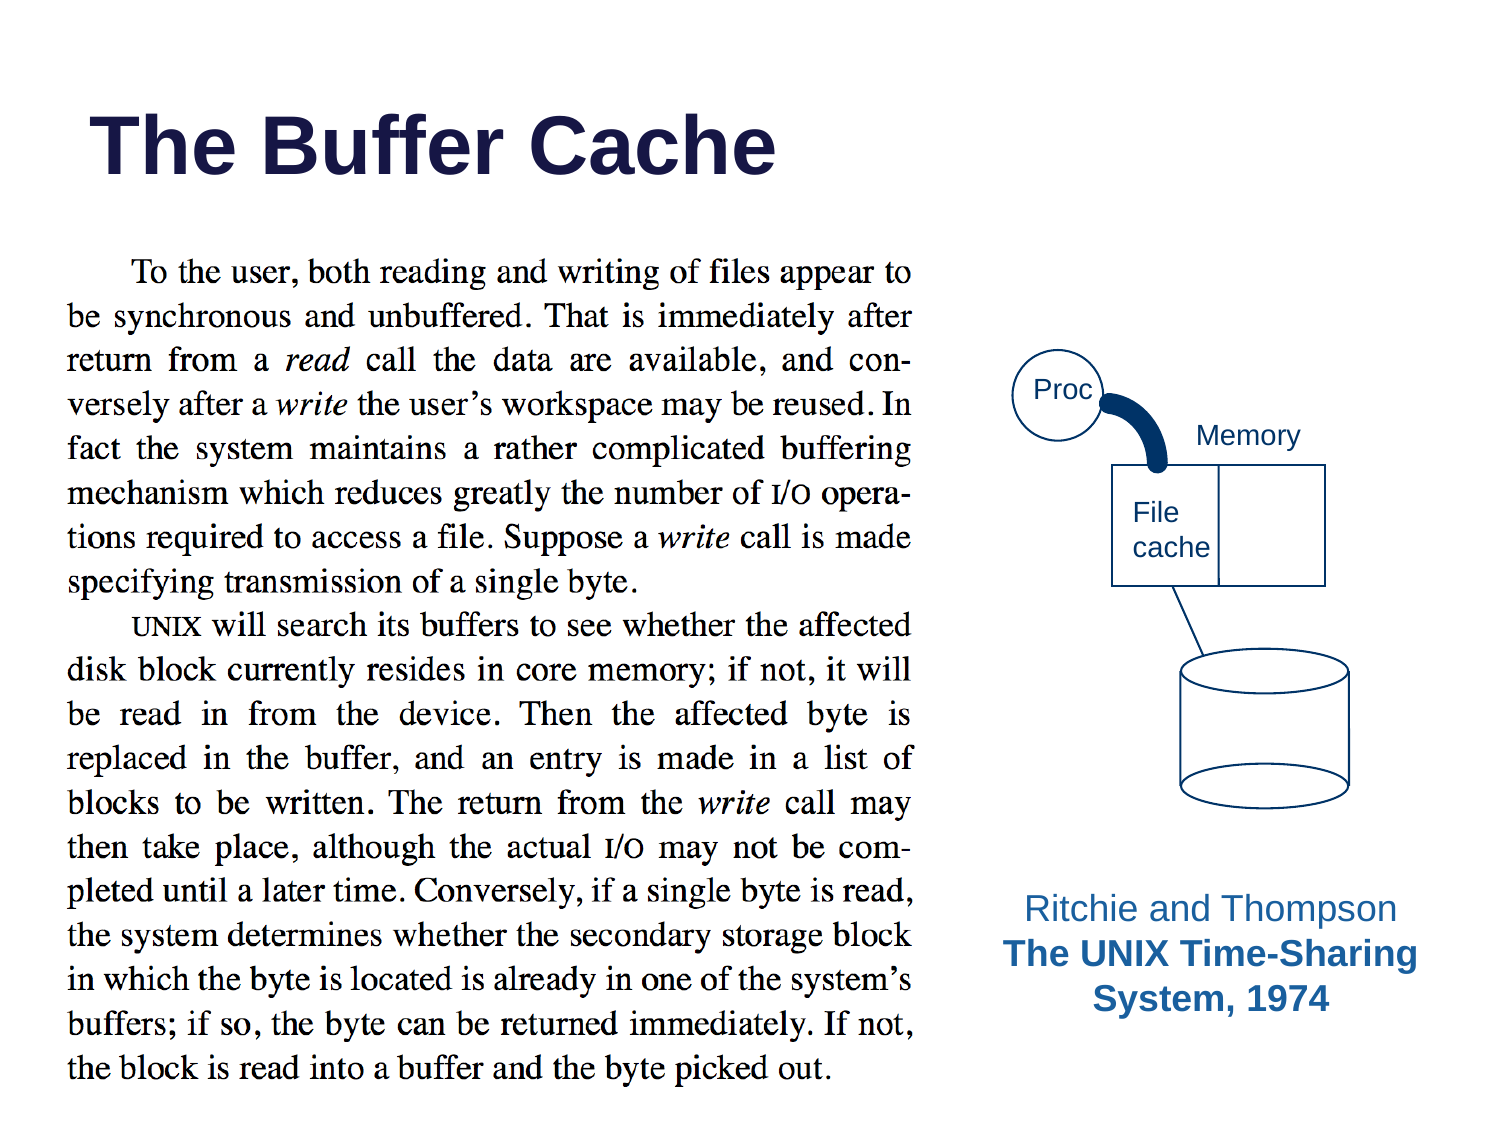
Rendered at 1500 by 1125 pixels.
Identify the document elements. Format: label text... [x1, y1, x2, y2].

title The Buffer Cache [75, 0, 1425, 200]
text_box Ritchie and Thompson The UNIX Time-Sharing System, 1974 [987, 876, 1435, 1026]
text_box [1012, 349, 1350, 809]
picture [53, 249, 938, 1088]
